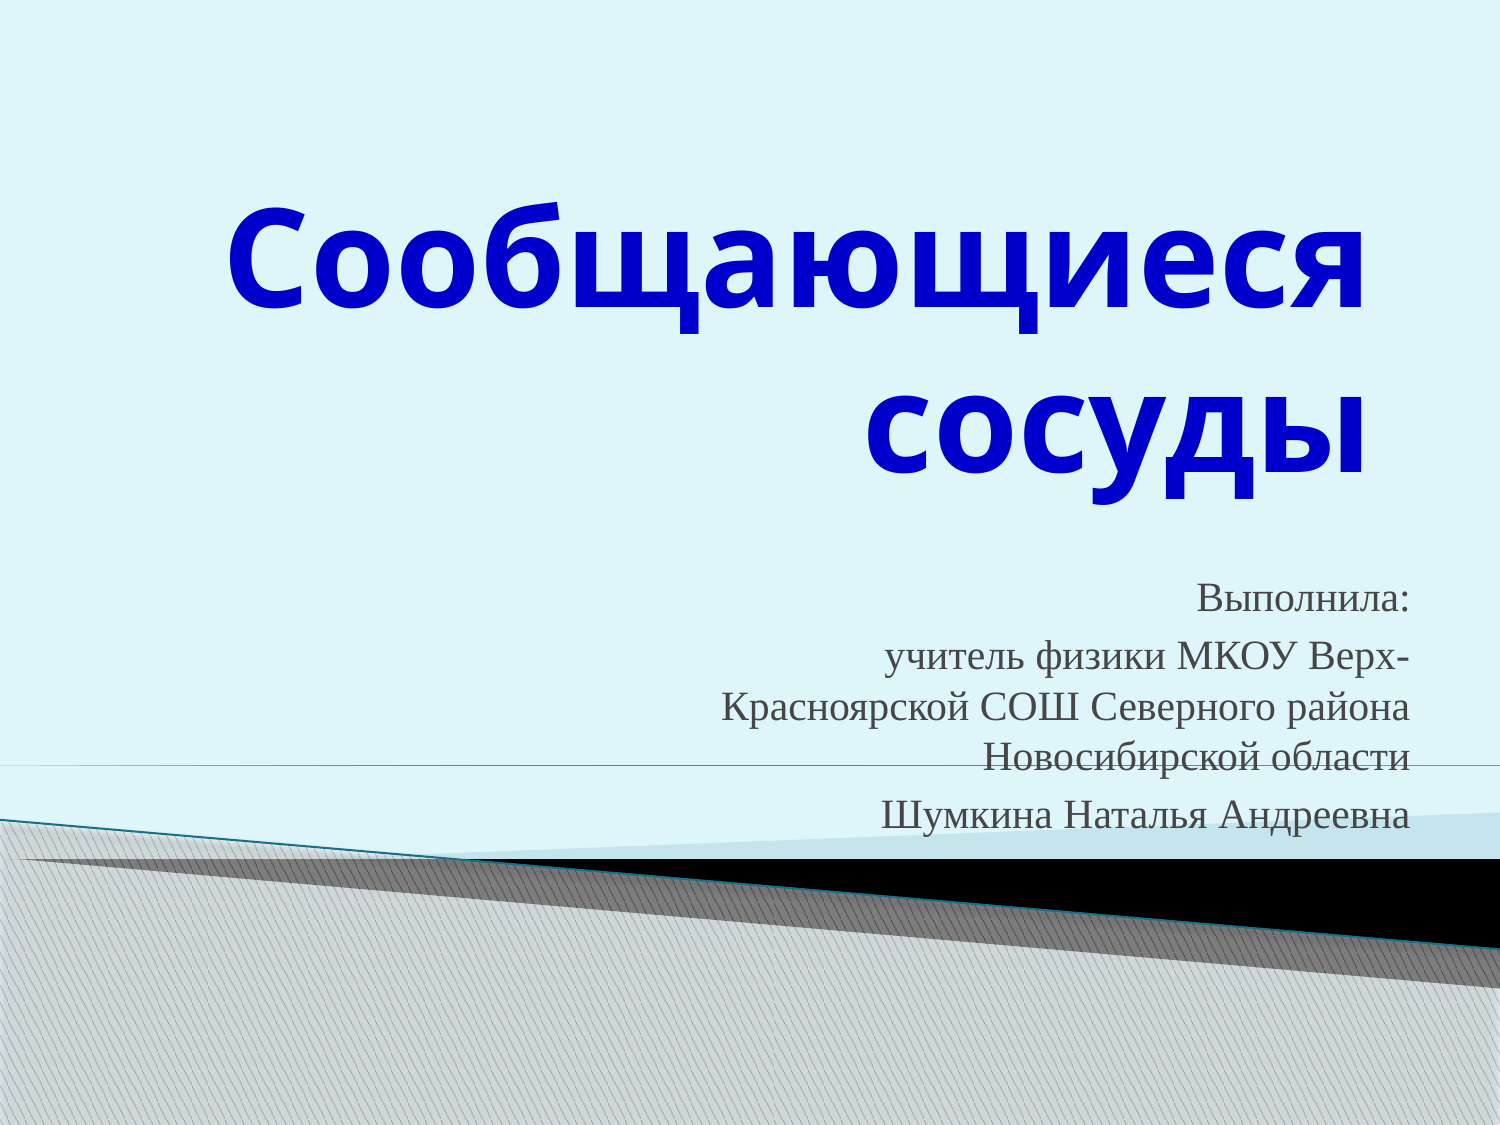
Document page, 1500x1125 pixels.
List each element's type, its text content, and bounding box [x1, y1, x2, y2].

title Сообщающиеся сосуды [112, 287, 1388, 588]
picture [5, 859, 1500, 989]
subtitle Выполнила: учитель физики МКОУ Верх-Красноярской СОШ Северного района Новосибирской области Шумкина Наталья Андреевна [632, 562, 1419, 760]
